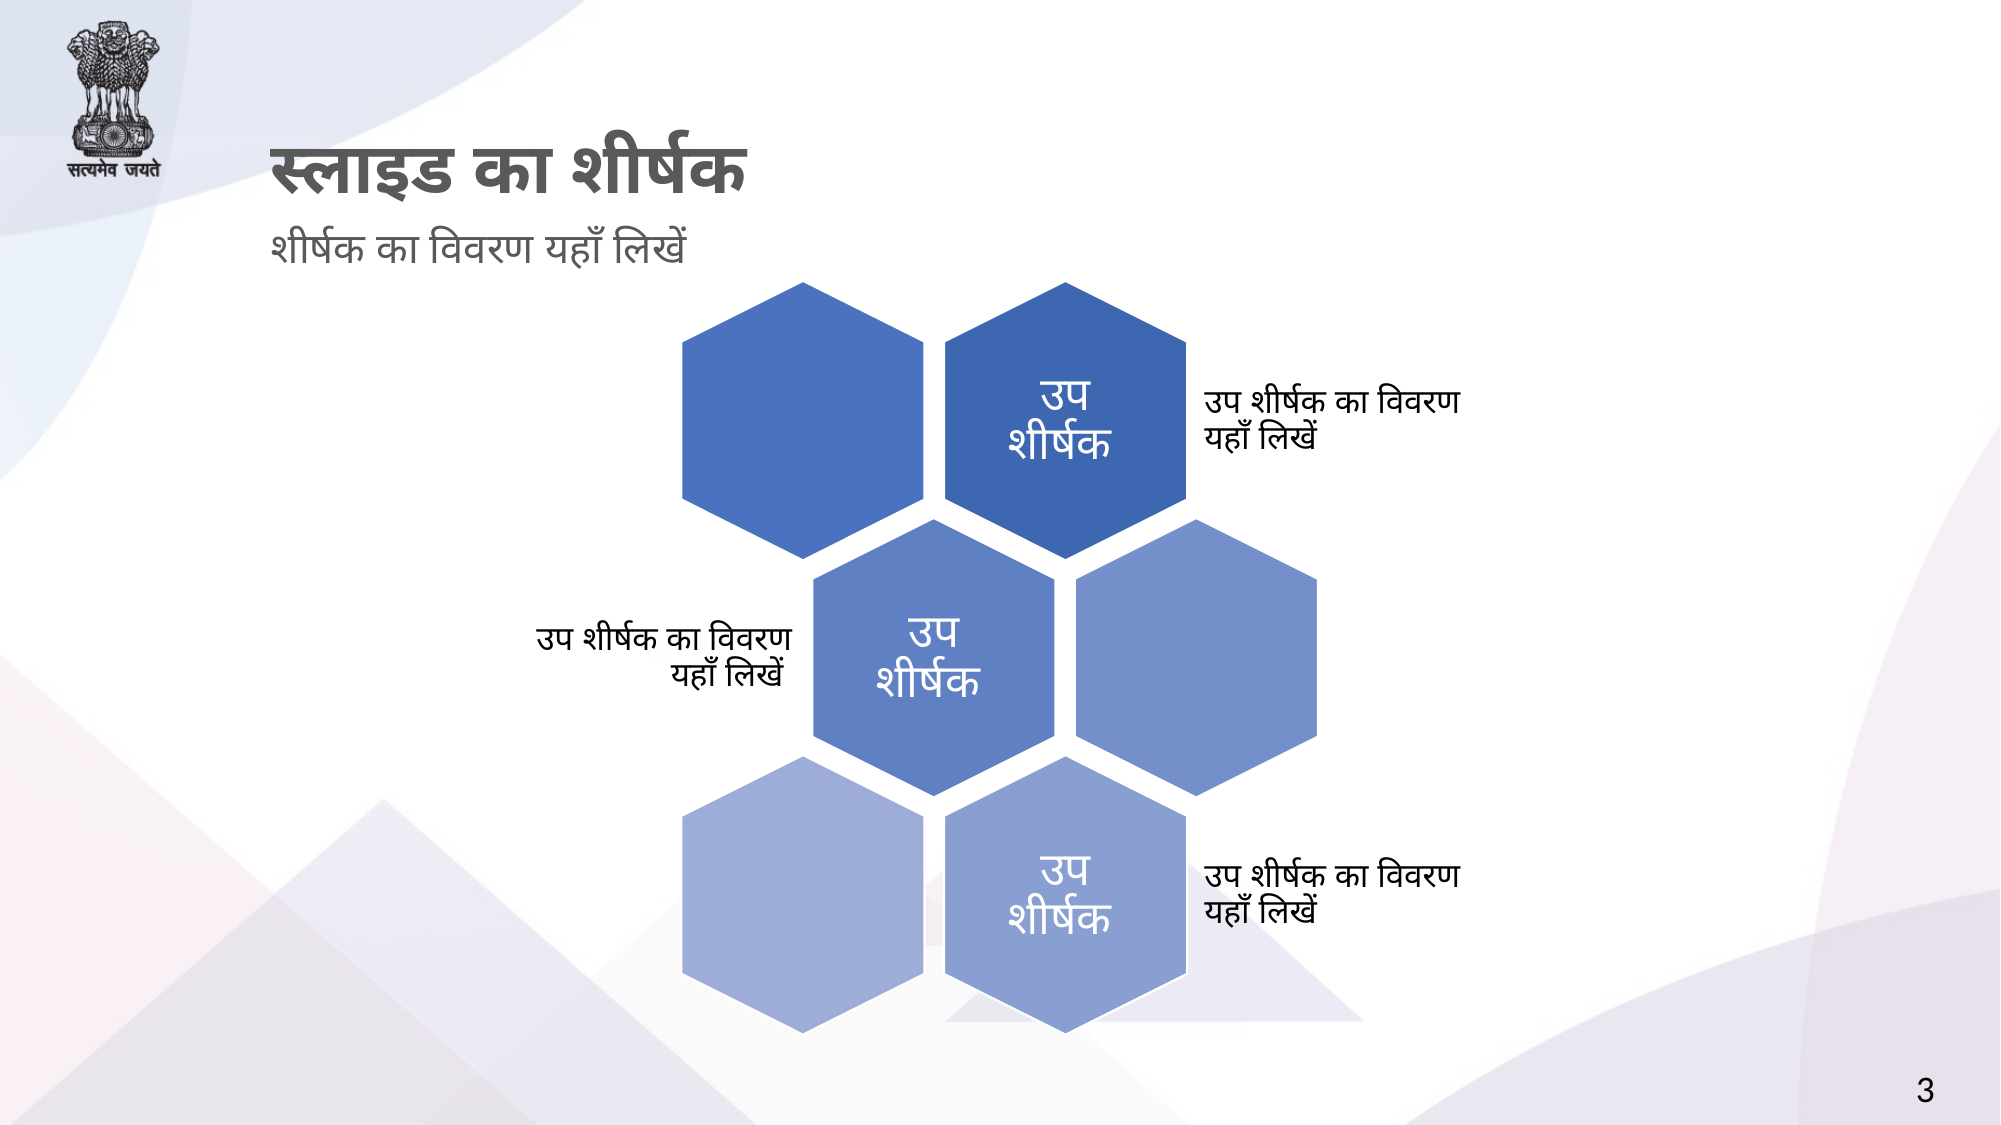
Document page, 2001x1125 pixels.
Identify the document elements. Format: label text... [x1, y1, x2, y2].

picture [60, 19, 168, 179]
list शीर्षक का विवरण यहाँ लिखें [255, 219, 1697, 315]
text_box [415, 280, 1591, 1035]
list स्लाइड का शीर्षक [255, 125, 1697, 209]
slide_number 3 [1850, 1057, 2000, 1125]
